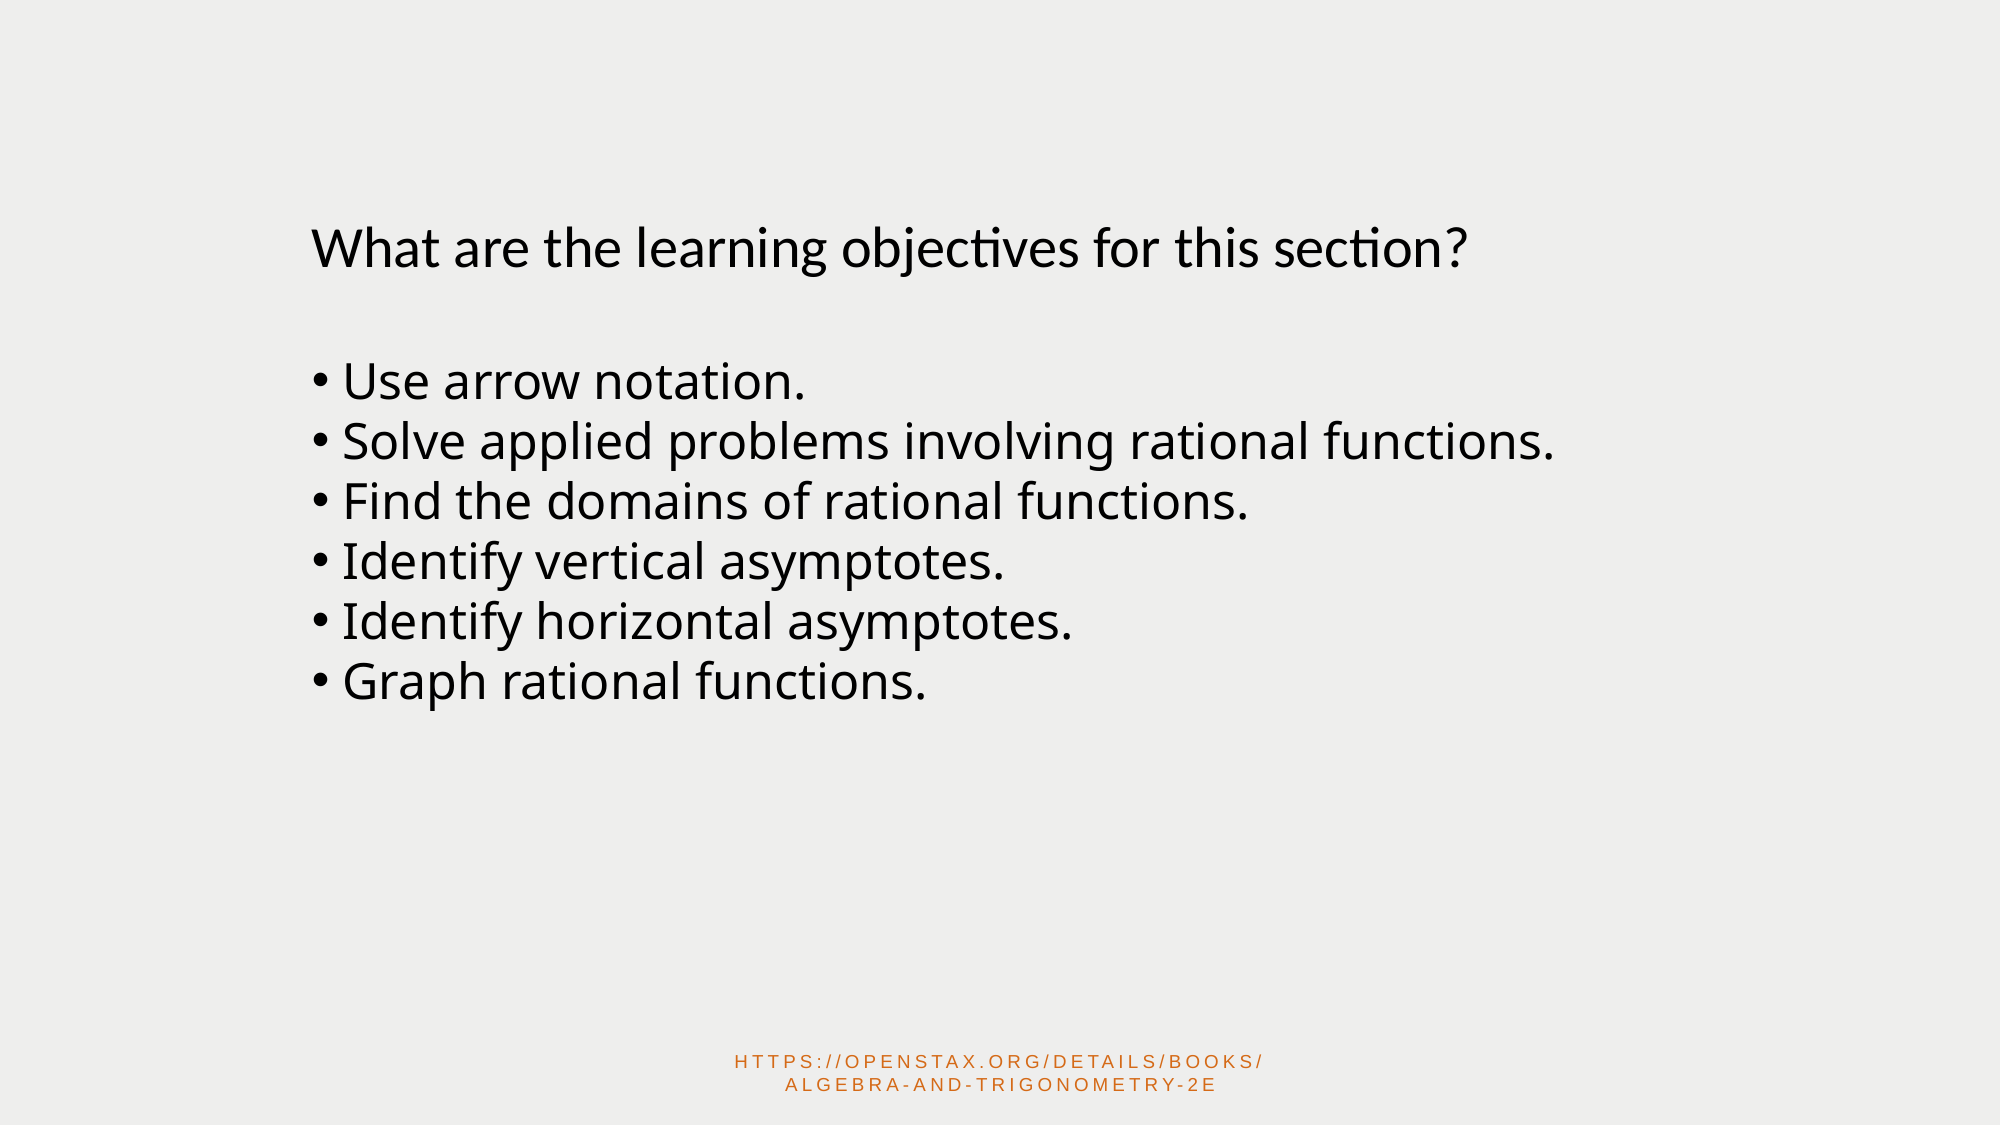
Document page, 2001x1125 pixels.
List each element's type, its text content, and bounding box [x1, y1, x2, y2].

text_box What are the learning objectives for this section? Use arrow notation. Solve applied problems involving rational functions. Find the domains of rational functions. Identify vertical asymptotes. Identify horizontal asymptotes. Graph rational functions. [297, 201, 1580, 787]
footer https://openstax.org/details/books/algebra-and-trigonometry-2e [662, 1042, 1338, 1103]
